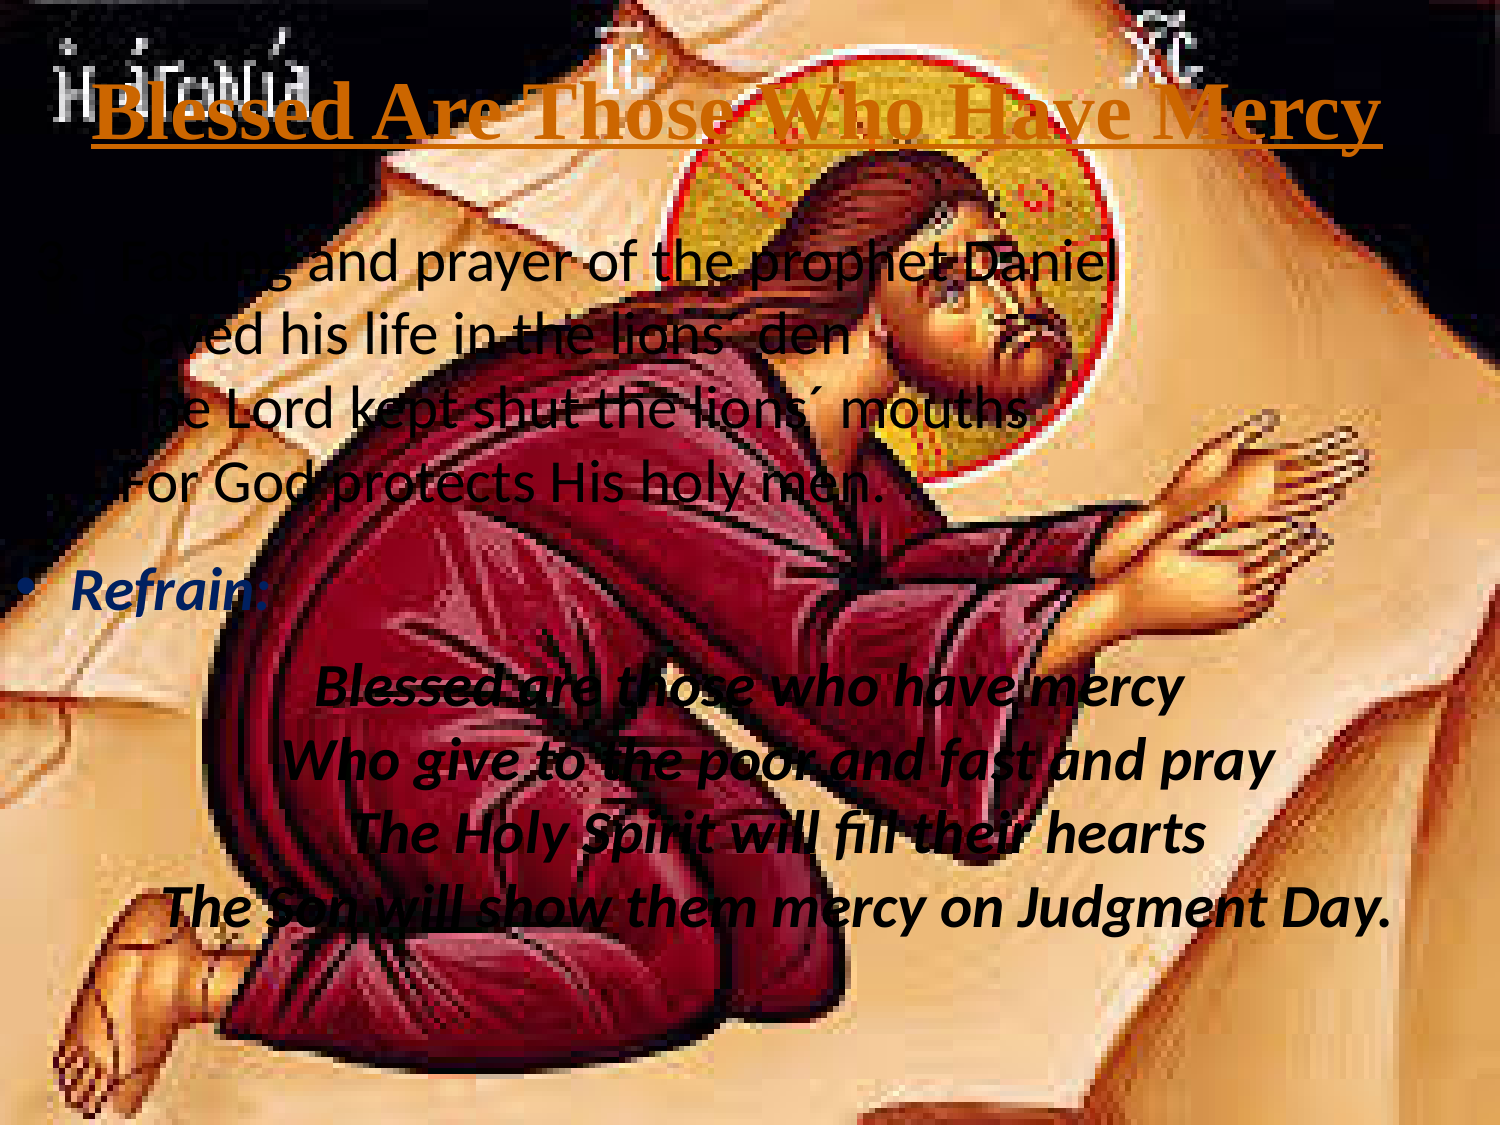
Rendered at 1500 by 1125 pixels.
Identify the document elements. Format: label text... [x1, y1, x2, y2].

title Blessed Are Those Who Have Mercy [62, 50, 1413, 163]
picture [0, 950, 1500, 1125]
list Fasting and prayer of the prophet Daniel Saved his life in the lions´ den The Lord kept shut the lions´ mouths For God protects His holy men. Refrain: Blessed are those who have mercy Who give to the poor and fast and pray The Holy Spirit will fill their hearts The Son will show them mercy on Judgment Day. [0, 212, 1500, 950]
picture [0, 0, 1500, 212]
